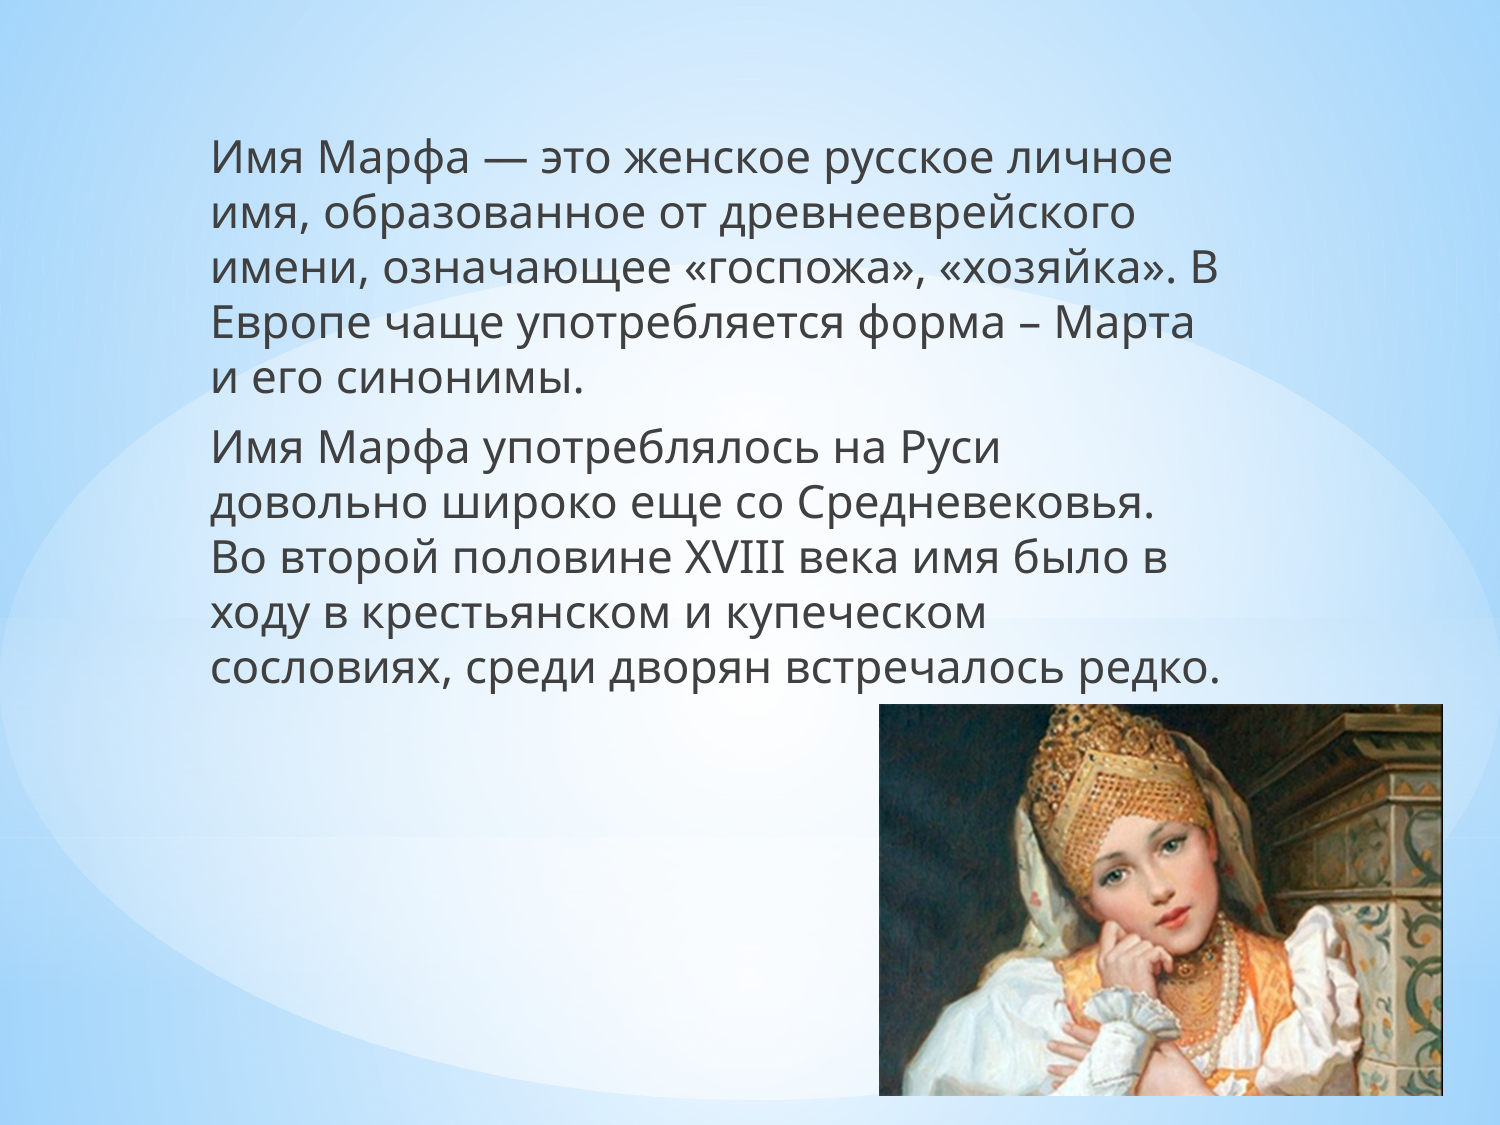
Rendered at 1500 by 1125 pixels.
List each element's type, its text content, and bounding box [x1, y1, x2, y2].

picture [879, 703, 1444, 1096]
list Имя Марфа — это женское русское личное имя, образованное от древнееврейского имени, означающее «госпожа», «хозяйка». В Европе чаще употребляется форма – Марта и его синонимы. Имя Марфа употреблялось на Руси довольно широко еще со Средневековья. Во второй половине XVIII века имя было в ходу в крестьянском и купеческом сословиях, среди дворян встречалось редко. [187, 119, 1238, 1059]
